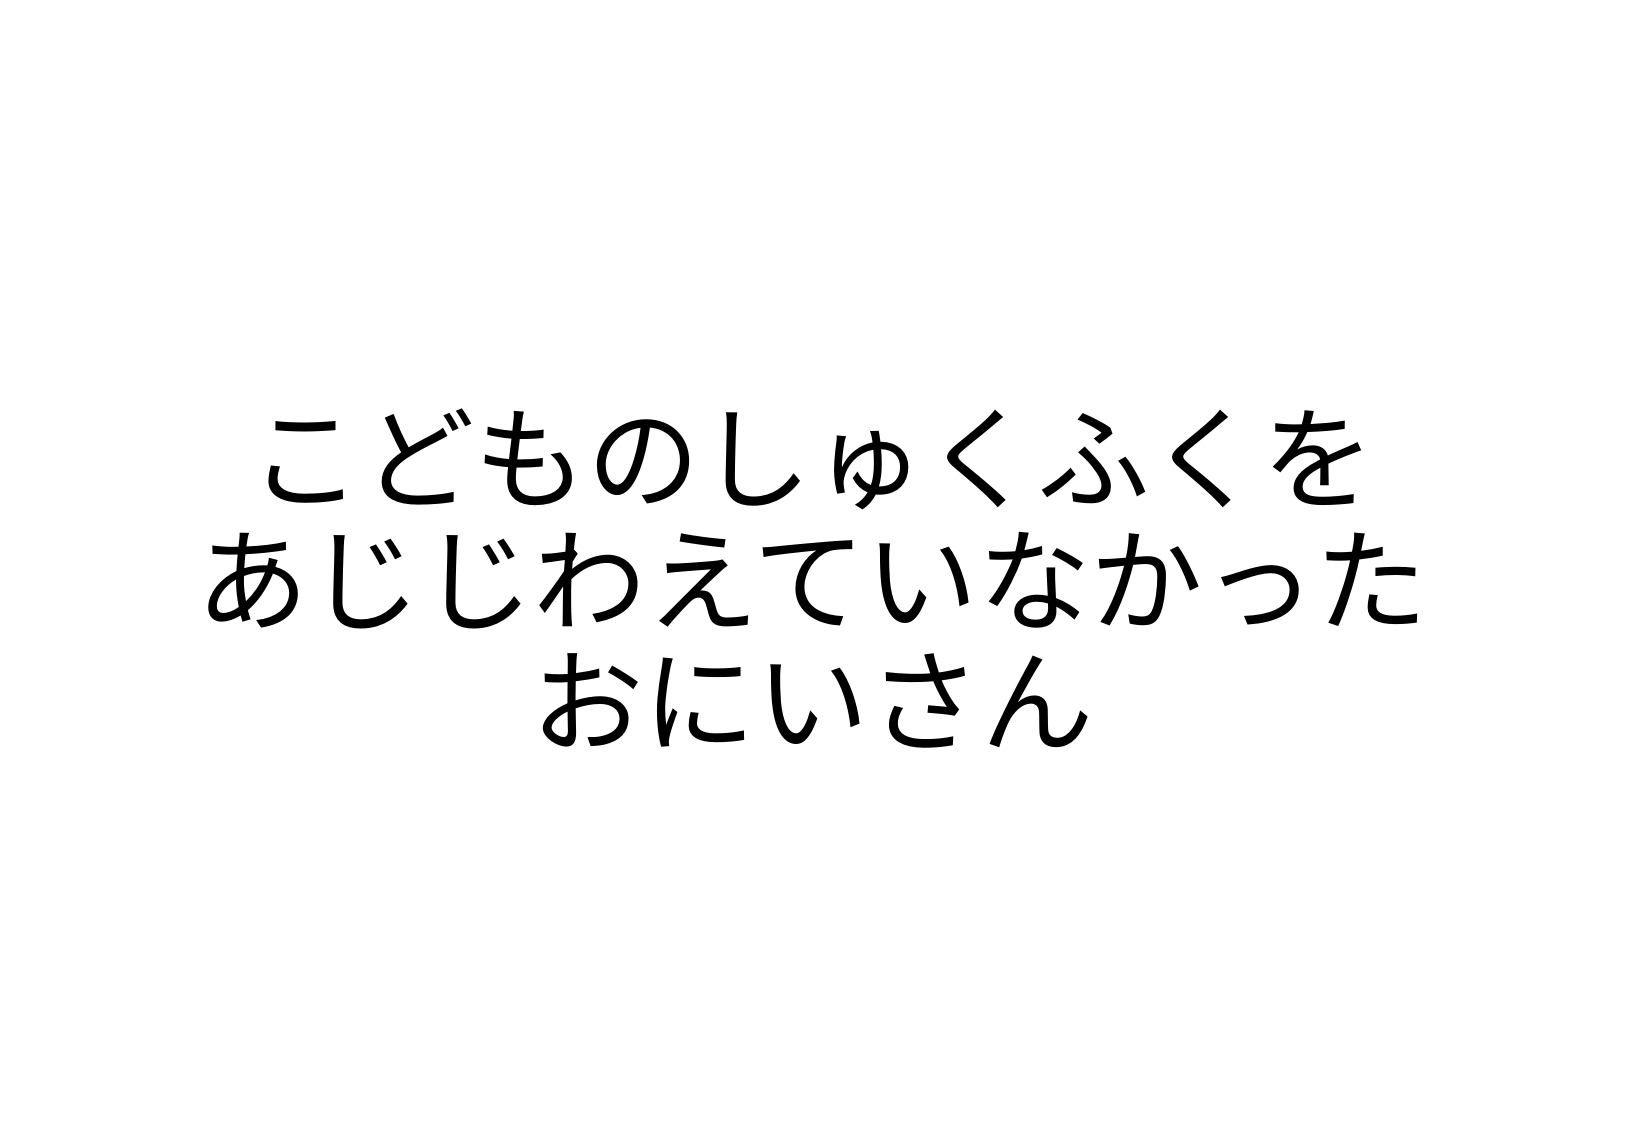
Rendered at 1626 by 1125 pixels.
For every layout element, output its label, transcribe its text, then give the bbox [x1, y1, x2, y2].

title こどものしゅくふくを あじじわえていなかった おにいさん [111, 476, 1514, 695]
